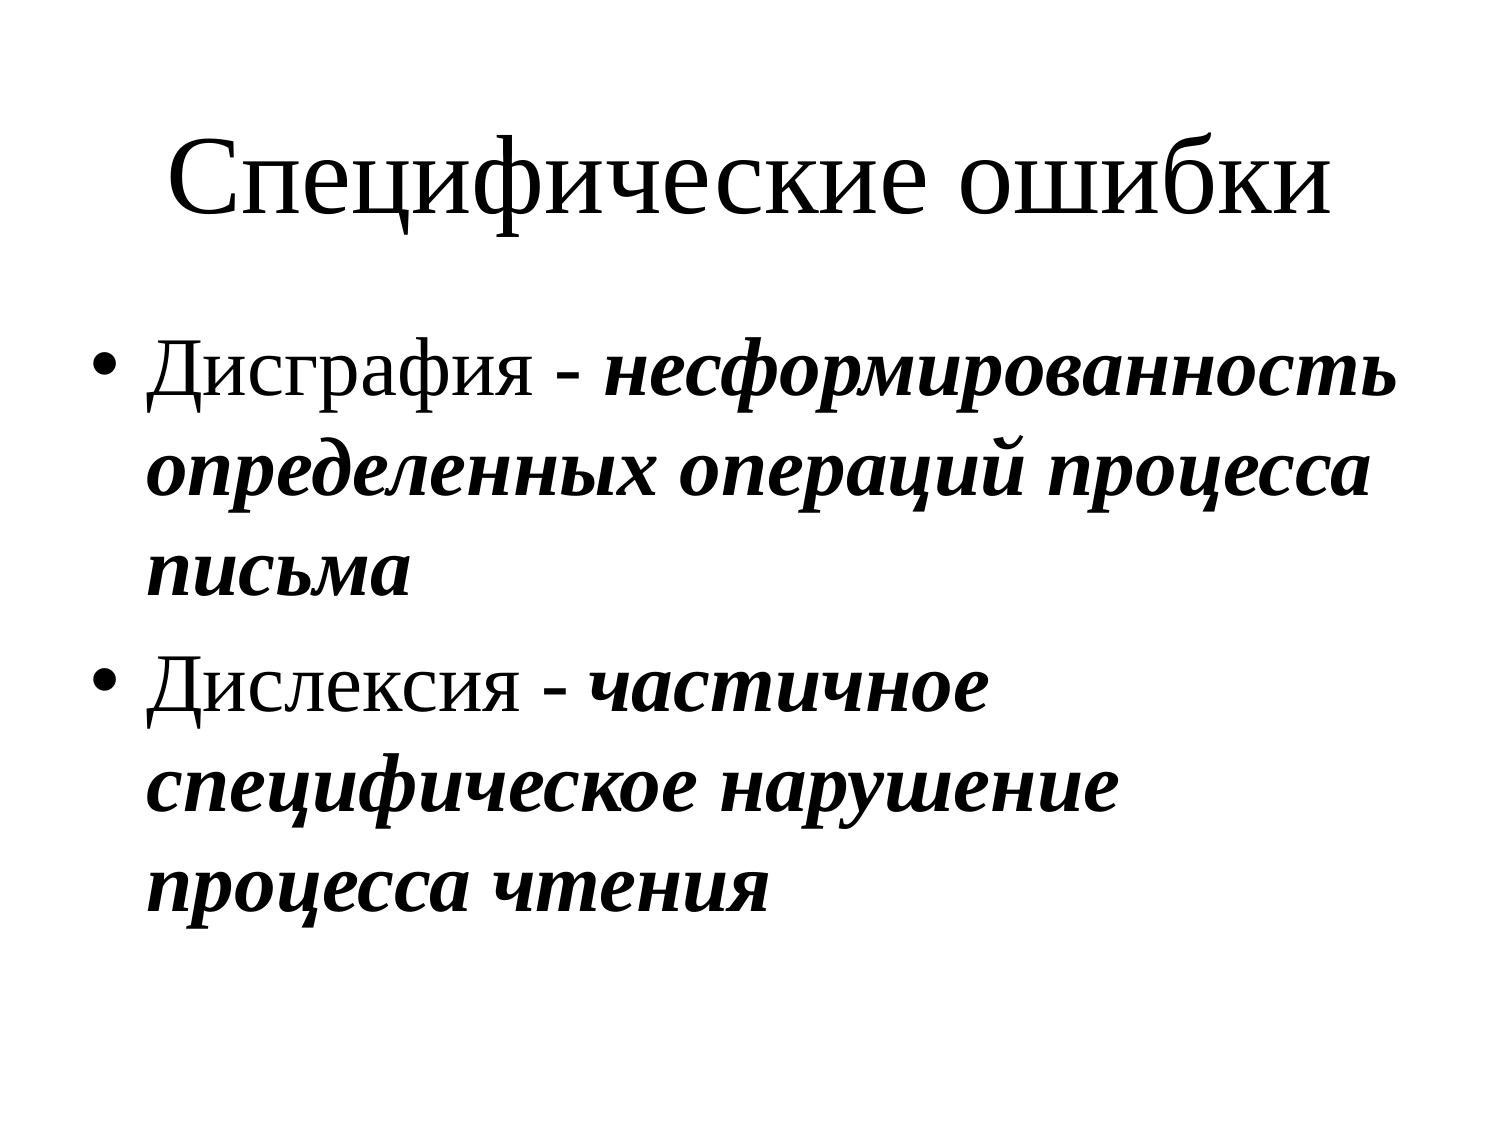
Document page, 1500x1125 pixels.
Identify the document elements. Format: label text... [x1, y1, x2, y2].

title Специфические ошибки [75, 45, 1425, 293]
list Дисграфия - несформированность определенных операций процесса письма Дислексия - частичное специфическое нарушение процесса чтения [75, 304, 1425, 1043]
